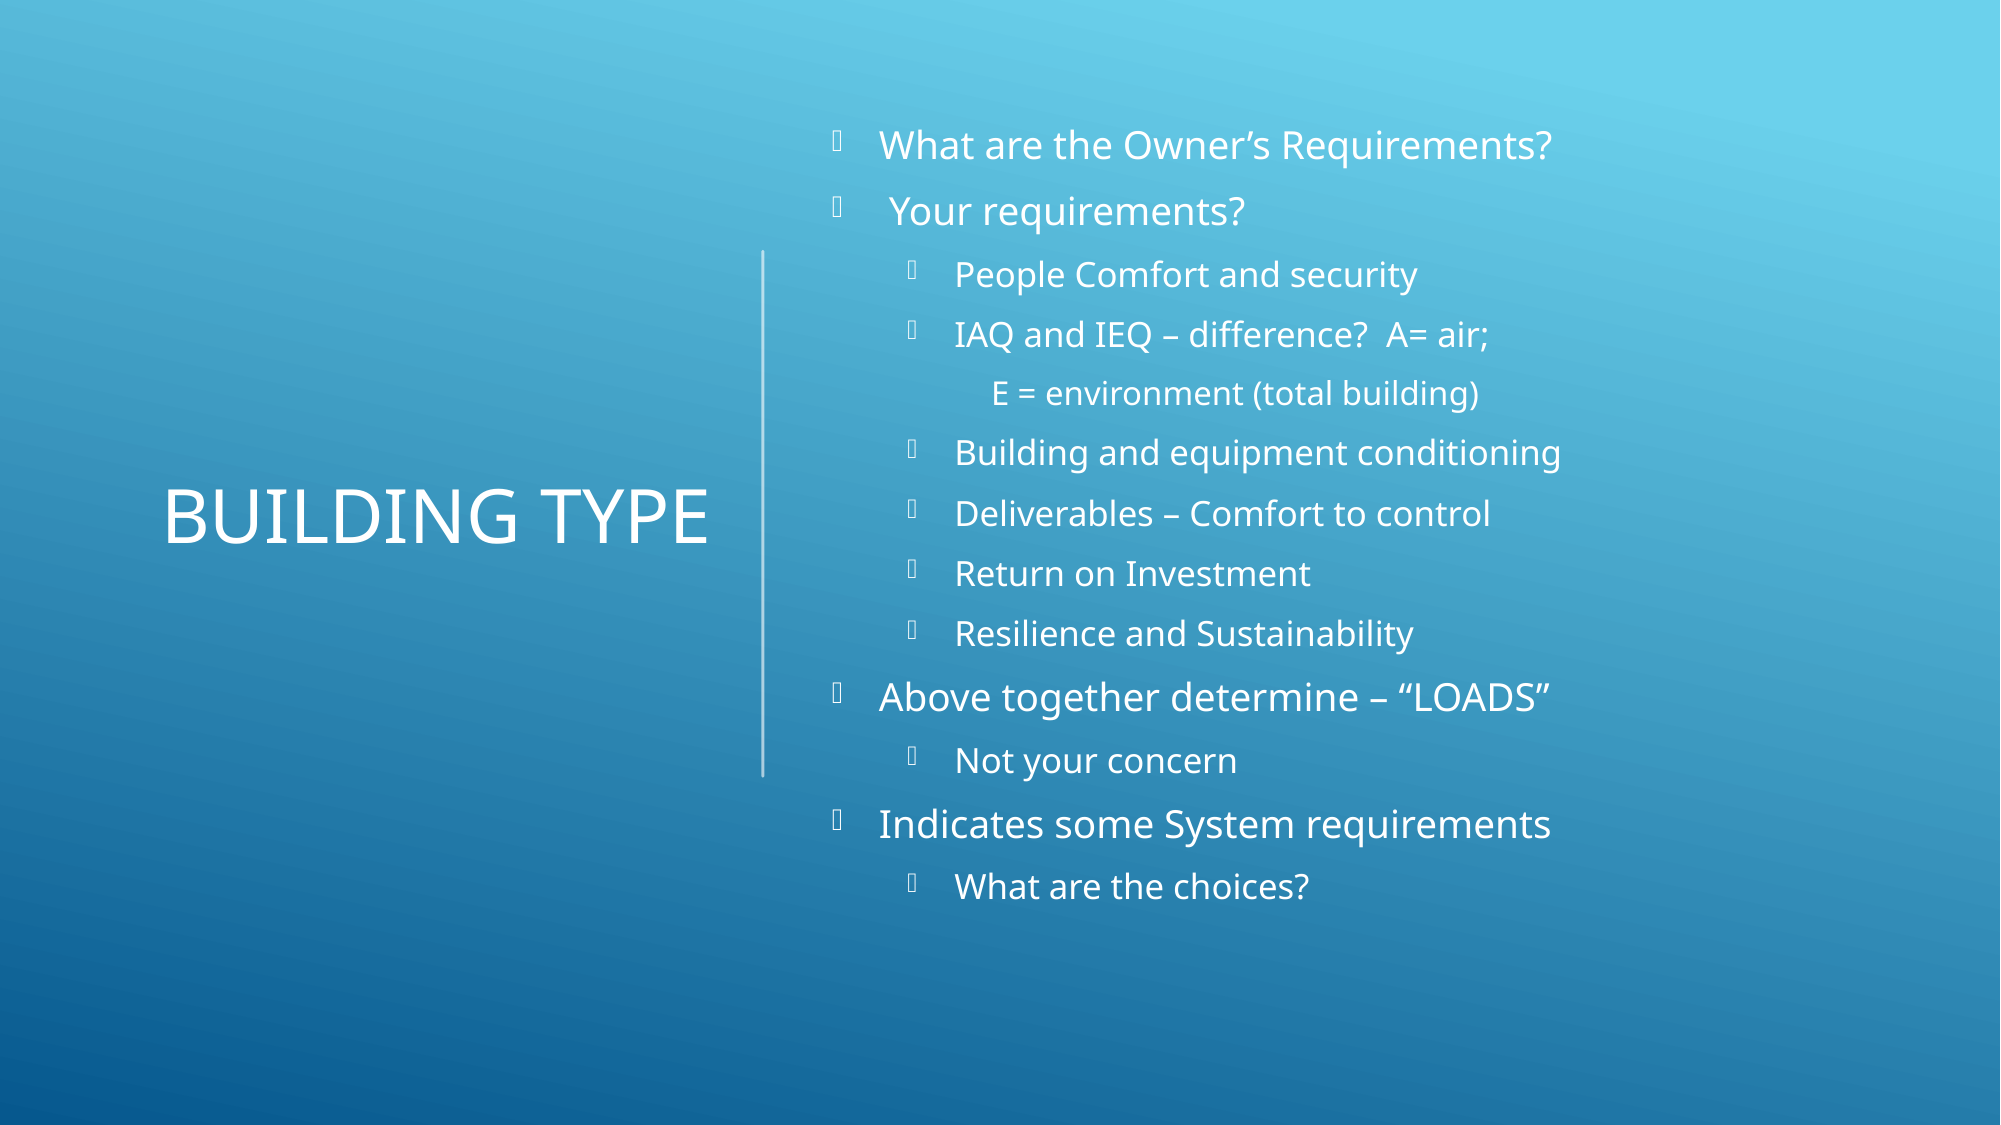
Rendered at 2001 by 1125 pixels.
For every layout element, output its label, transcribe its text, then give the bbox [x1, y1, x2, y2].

list What are the Owner’s Requirements? Your requirements? People Comfort and security IAQ and IEQ – difference? A= air; E = environment (total building) Building and equipment conditioning Deliverables – Comfort to control Return on Investment Resilience and Sustainability Above together determine – “LOADS” Not your concern Indicates some System requirements What are the choices? [816, 112, 1849, 915]
text_box [0, 0, 2000, 1125]
title Building Type [112, 112, 727, 915]
